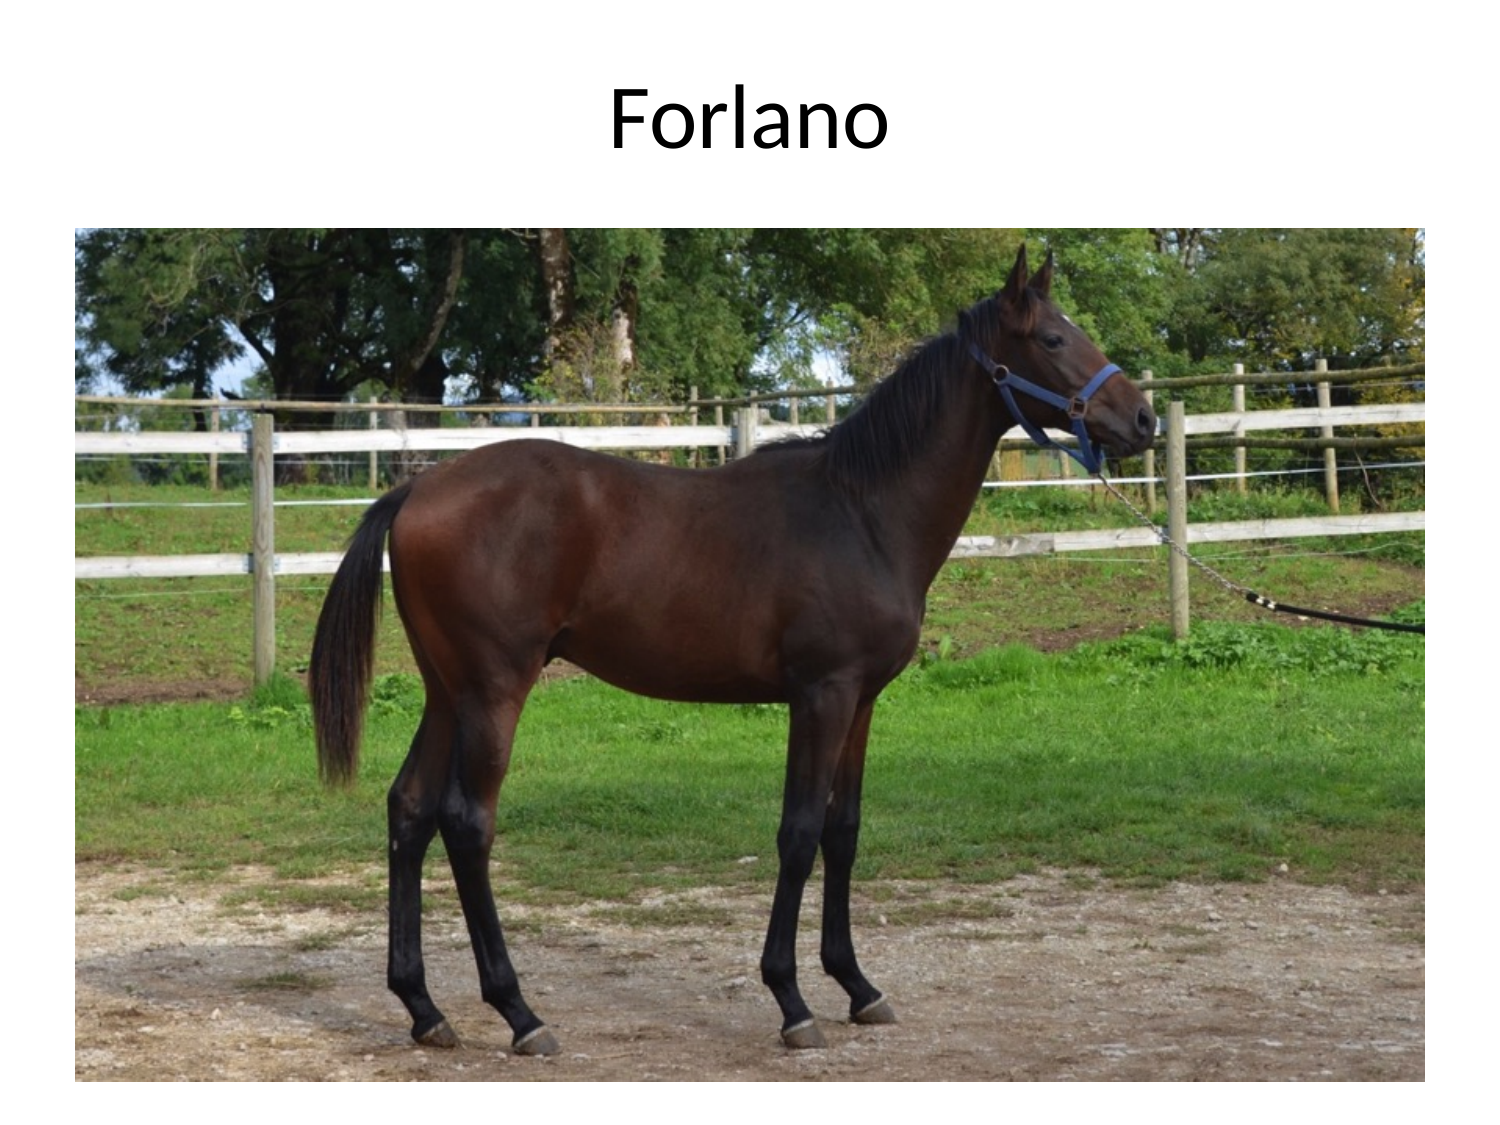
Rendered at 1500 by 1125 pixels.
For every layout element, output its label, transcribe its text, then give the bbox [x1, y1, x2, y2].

title Forlano [75, 45, 1425, 179]
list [74, 228, 1426, 1082]
